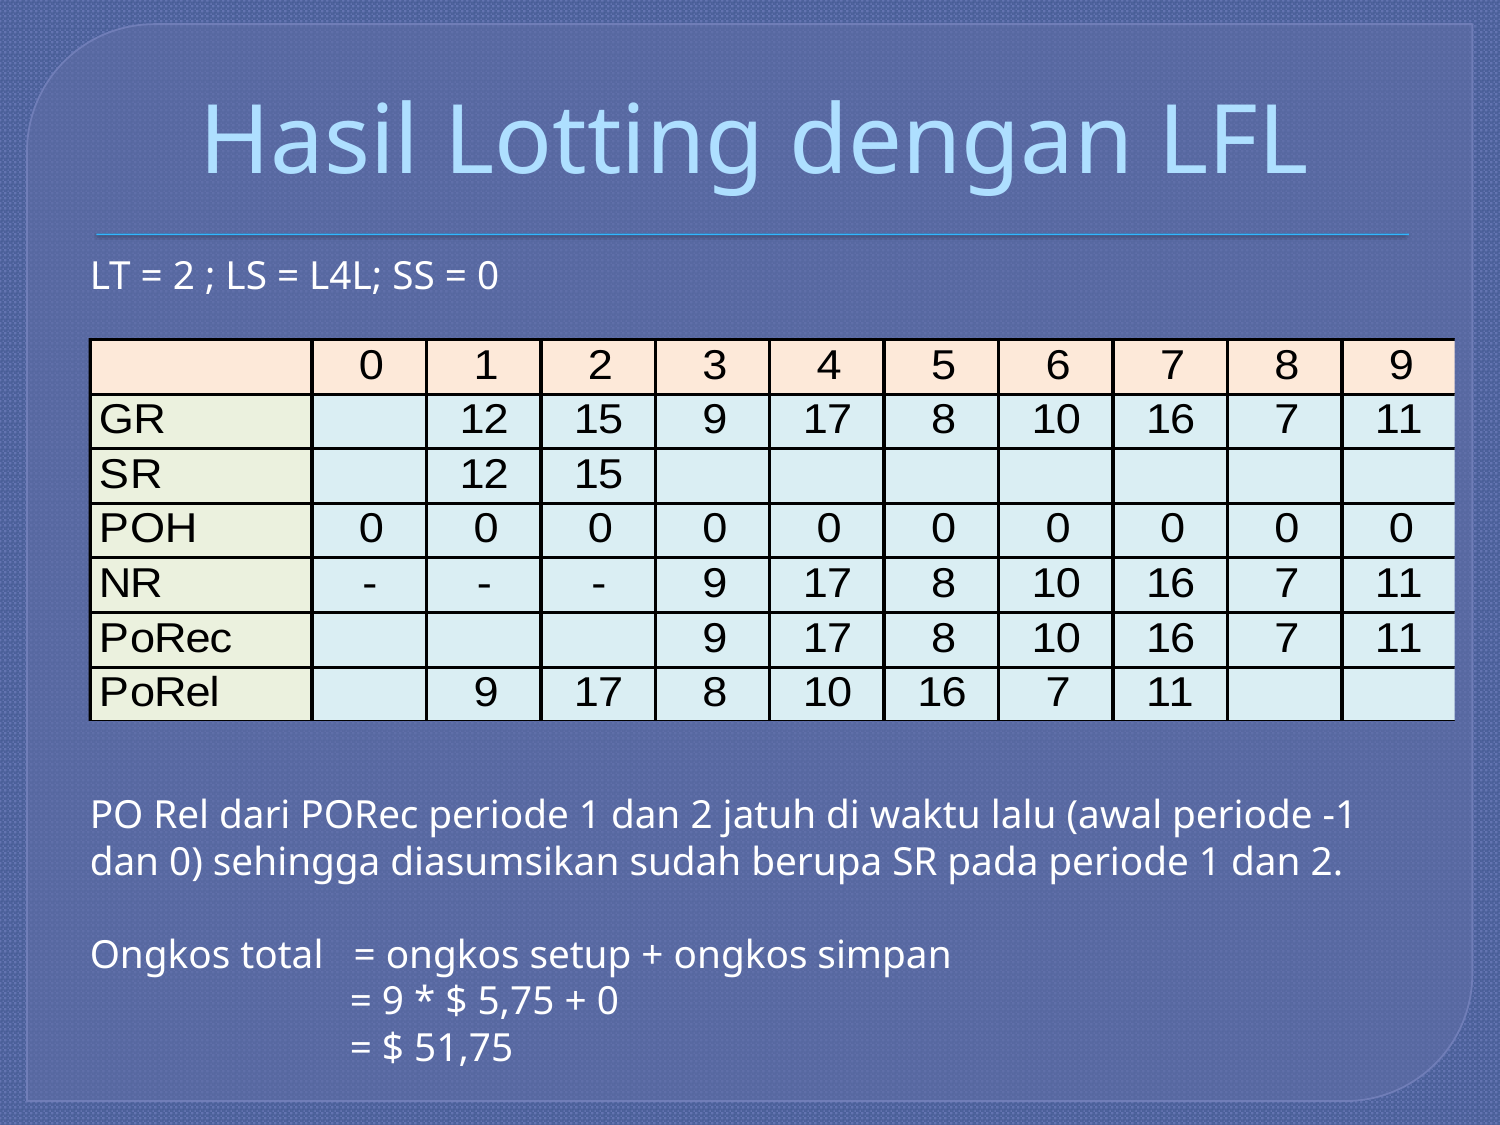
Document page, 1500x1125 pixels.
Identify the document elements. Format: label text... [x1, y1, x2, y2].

list LT = 2 ; LS = L4L; SS = 0 PO Rel dari PORec periode 1 dan 2 jatuh di waktu lalu (awal periode -1 dan 0) sehingga diasumsikan sudah berupa SR pada periode 1 dan 2. Ongkos total = ongkos setup + ongkos simpan = 9 * $ 5,75 + 0 = $ 51,75 [75, 243, 1425, 1083]
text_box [88, 337, 1459, 724]
title Hasil Lotting dengan LFL [75, 41, 1425, 230]
